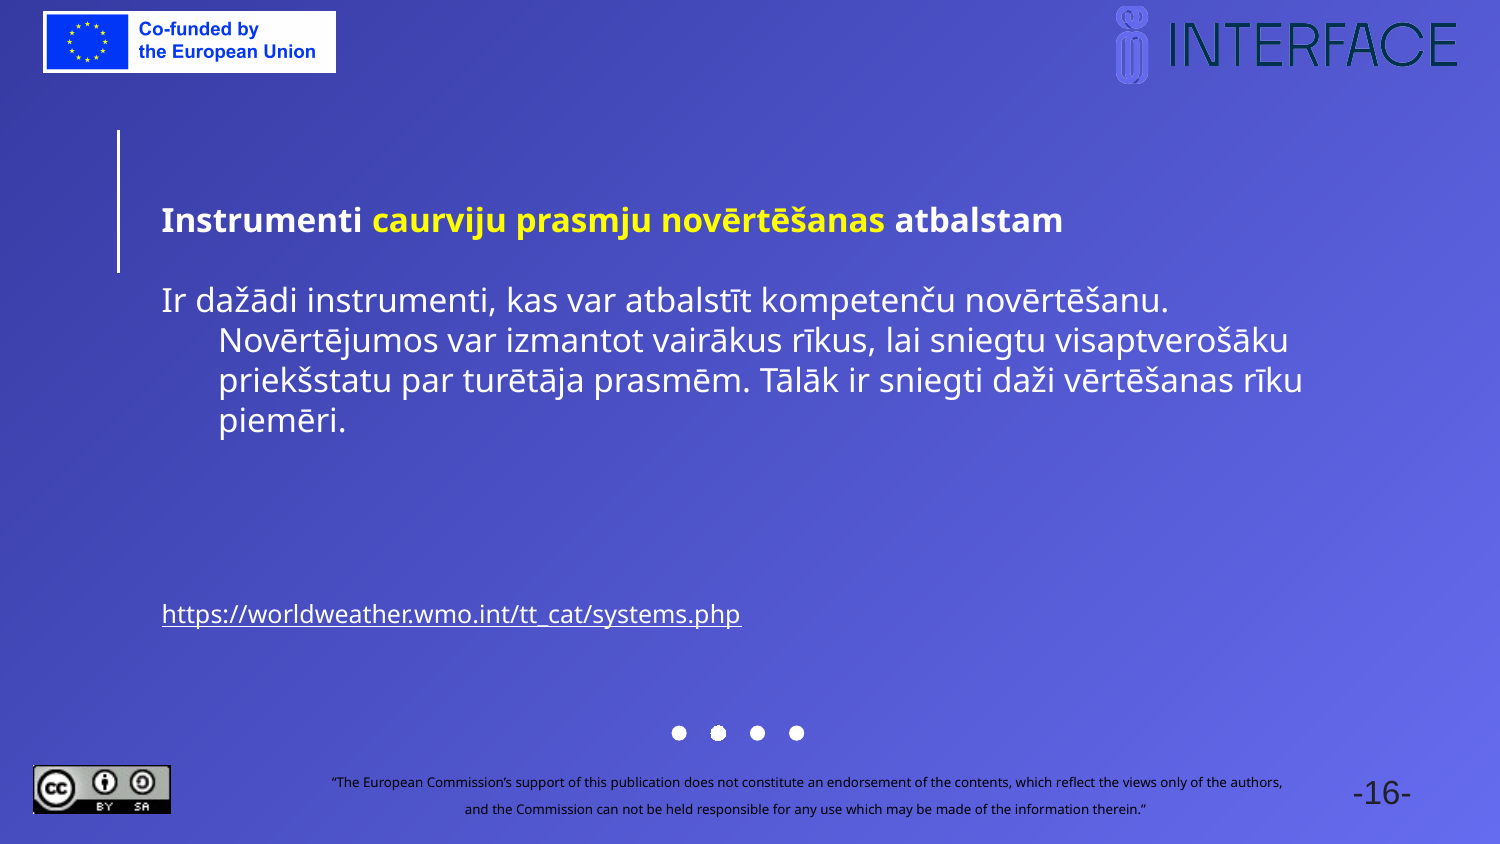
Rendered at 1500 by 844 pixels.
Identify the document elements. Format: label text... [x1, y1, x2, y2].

picture [1116, 6, 1457, 84]
picture [33, 765, 171, 814]
picture [43, 11, 336, 73]
subtitle Instrumenti caurviju prasmju novērtēšanas atbalstam Ir dažādi instrumenti, kas var atbalstīt kompetenču novērtēšanu. Novērtējumos var izmantot vairākus rīkus, lai sniegtu visaptverošāku priekšstatu par turētāja prasmēm. Tālāk ir sniegti daži vērtēšanas rīku piemēri. https://worldweather.wmo.int/tt_cat/systems.php [128, 184, 1412, 572]
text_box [671, 725, 805, 741]
